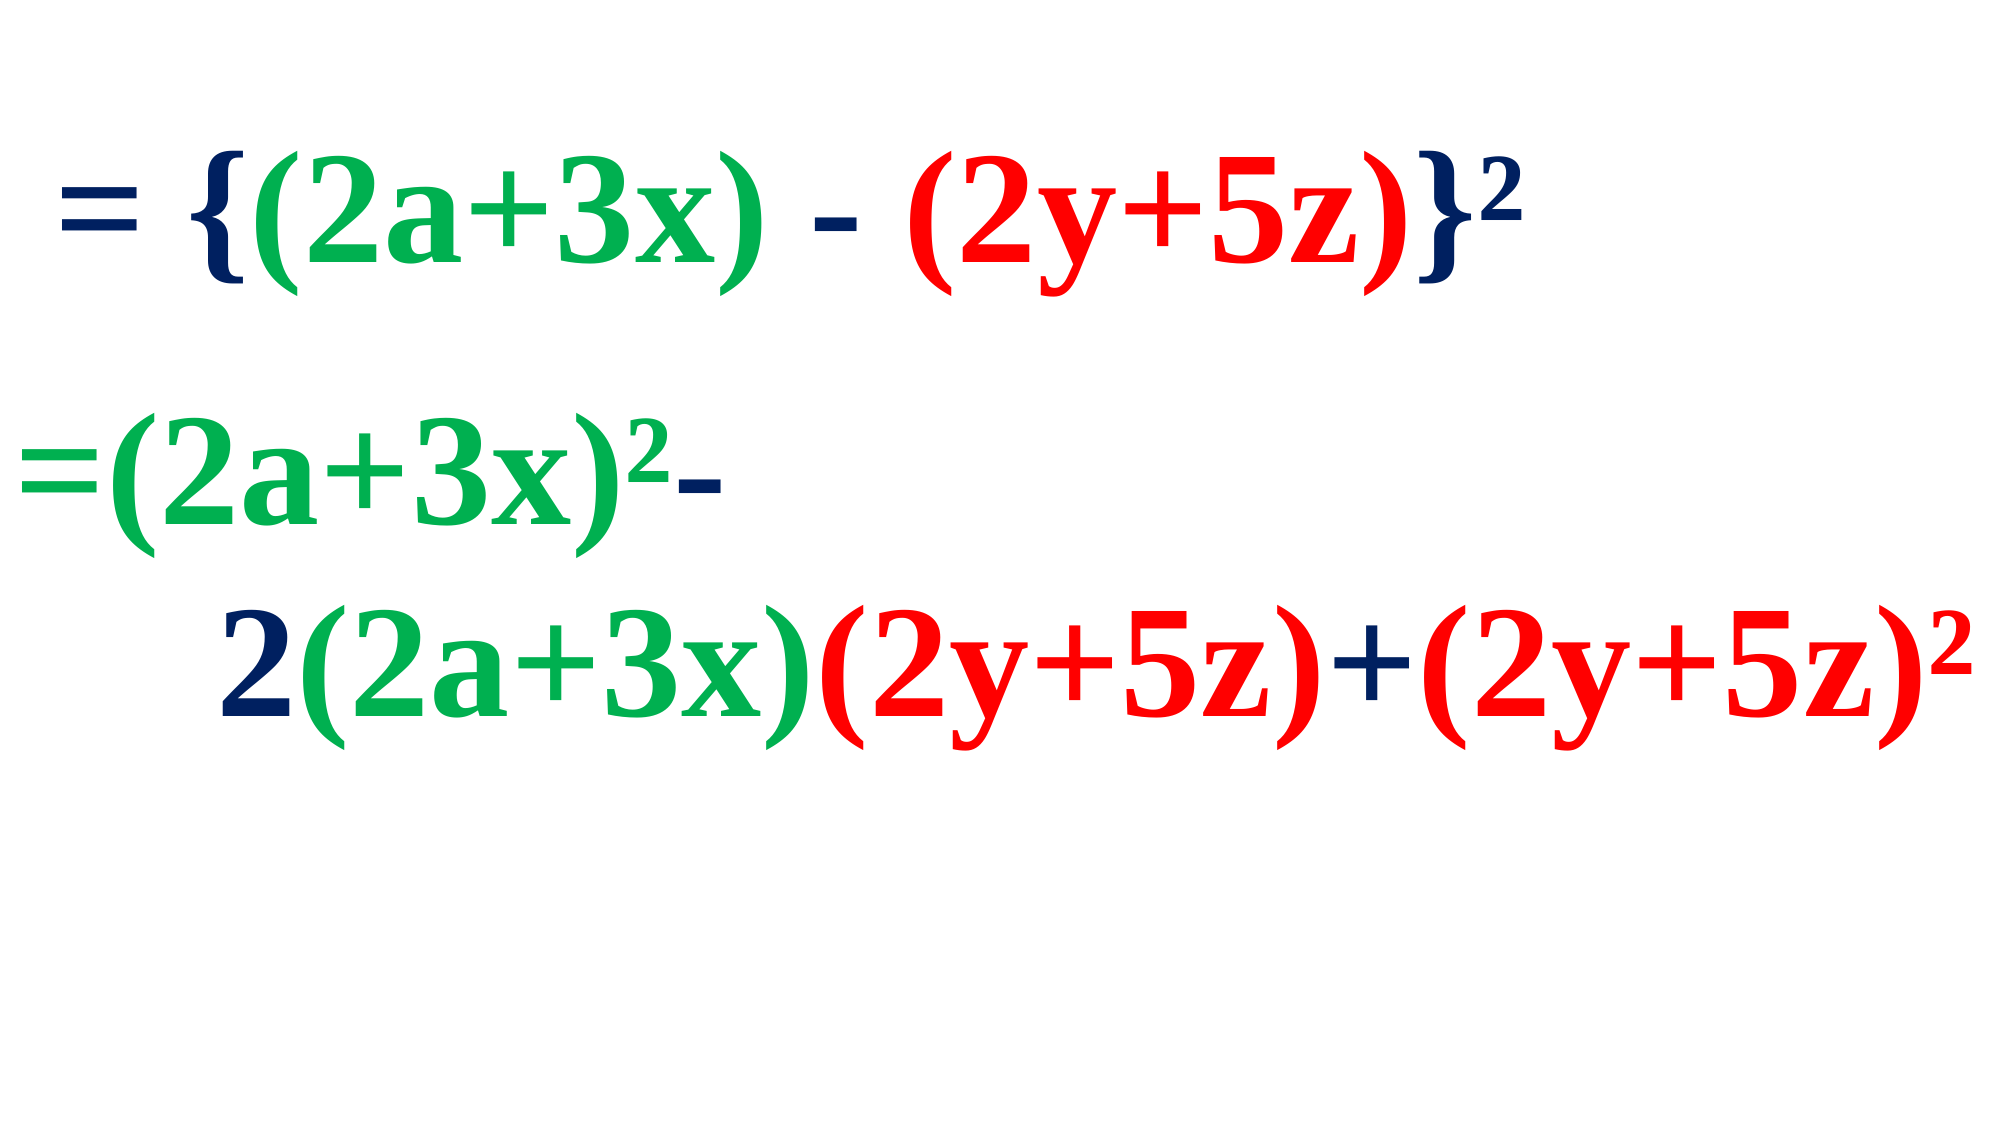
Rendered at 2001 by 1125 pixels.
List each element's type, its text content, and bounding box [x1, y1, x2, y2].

text_box = {(2a+3x) - (2y+5z)}² [0, 94, 1993, 302]
text_box =(2a+3x)²- 2(2a+3x)(2y+5z)+(2y+5z)² [0, 356, 1997, 757]
